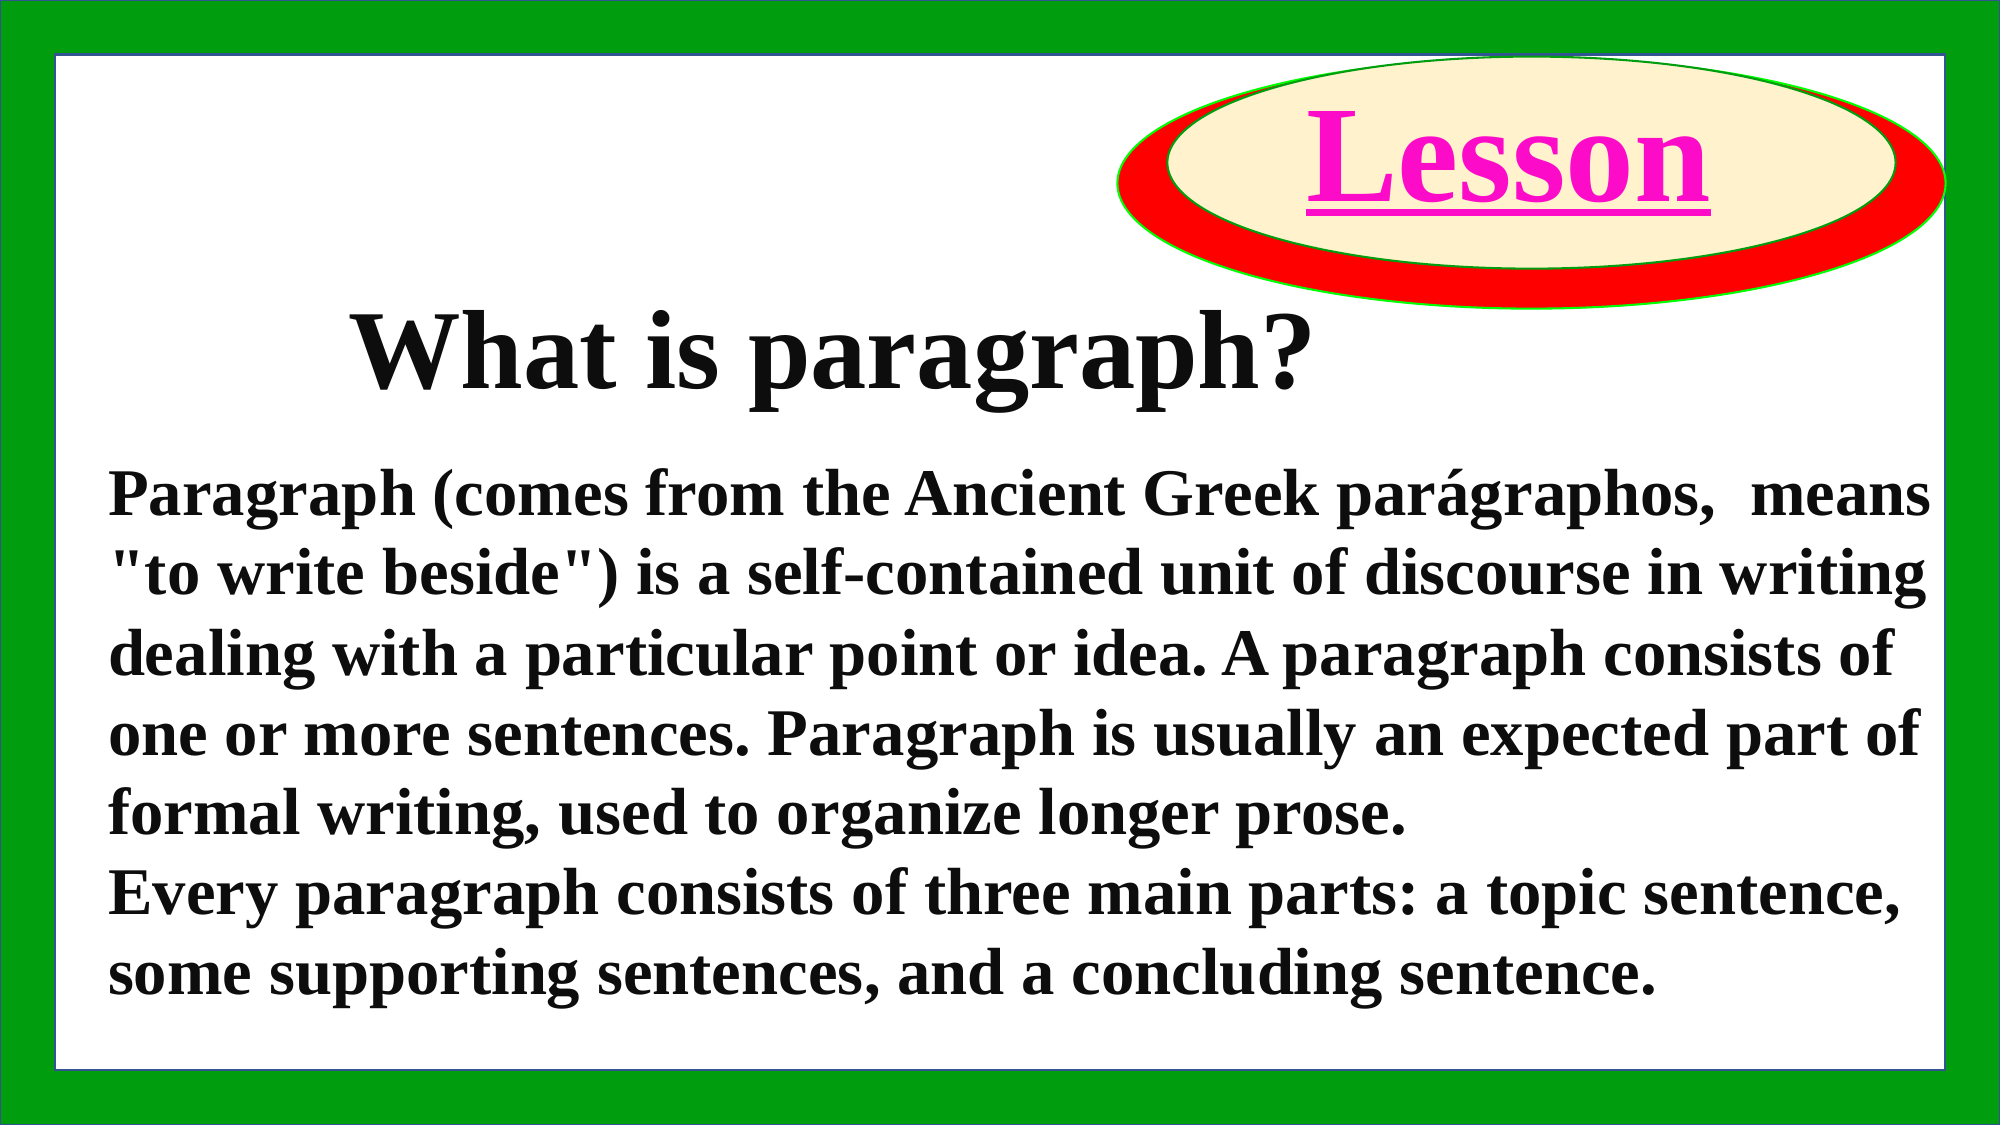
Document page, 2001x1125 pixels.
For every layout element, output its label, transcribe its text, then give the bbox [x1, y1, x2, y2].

text_box Paragraph (comes from the Ancient Greek parágraphos, means "to write beside") is a self-contained unit of discourse in writing dealing with a particular point or idea. A paragraph consists of one or more sentences. Paragraph is usually an expected part of formal writing, used to organize longer prose. Every paragraph consists of three main parts: a topic sentence, some supporting sentences, and a concluding sentence. [93, 440, 1968, 1061]
text_box [0, 0, 2000, 1125]
text_box Lesson [1167, 56, 1850, 237]
text_box [1850, 110, 1897, 216]
text_box What is paragraph? [239, 268, 1426, 419]
text_box [1268, 237, 1795, 270]
text_box [1116, 102, 1947, 310]
